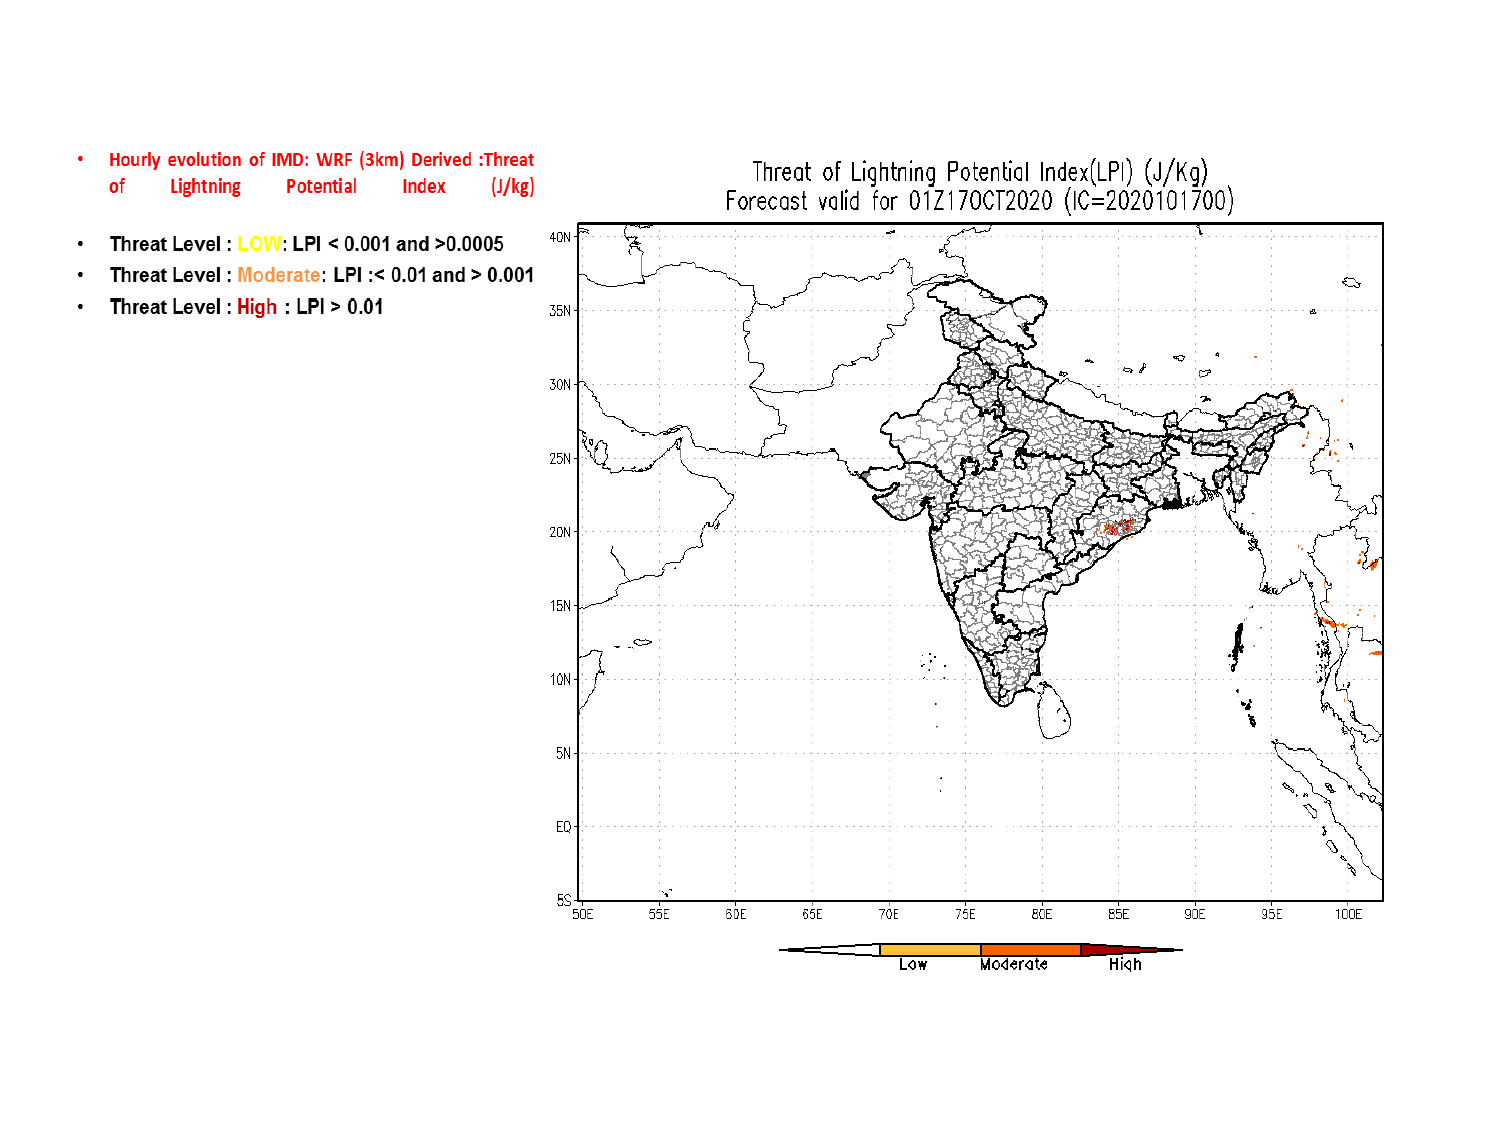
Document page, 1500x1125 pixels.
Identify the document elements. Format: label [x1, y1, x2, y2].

picture [74, 149, 1426, 976]
